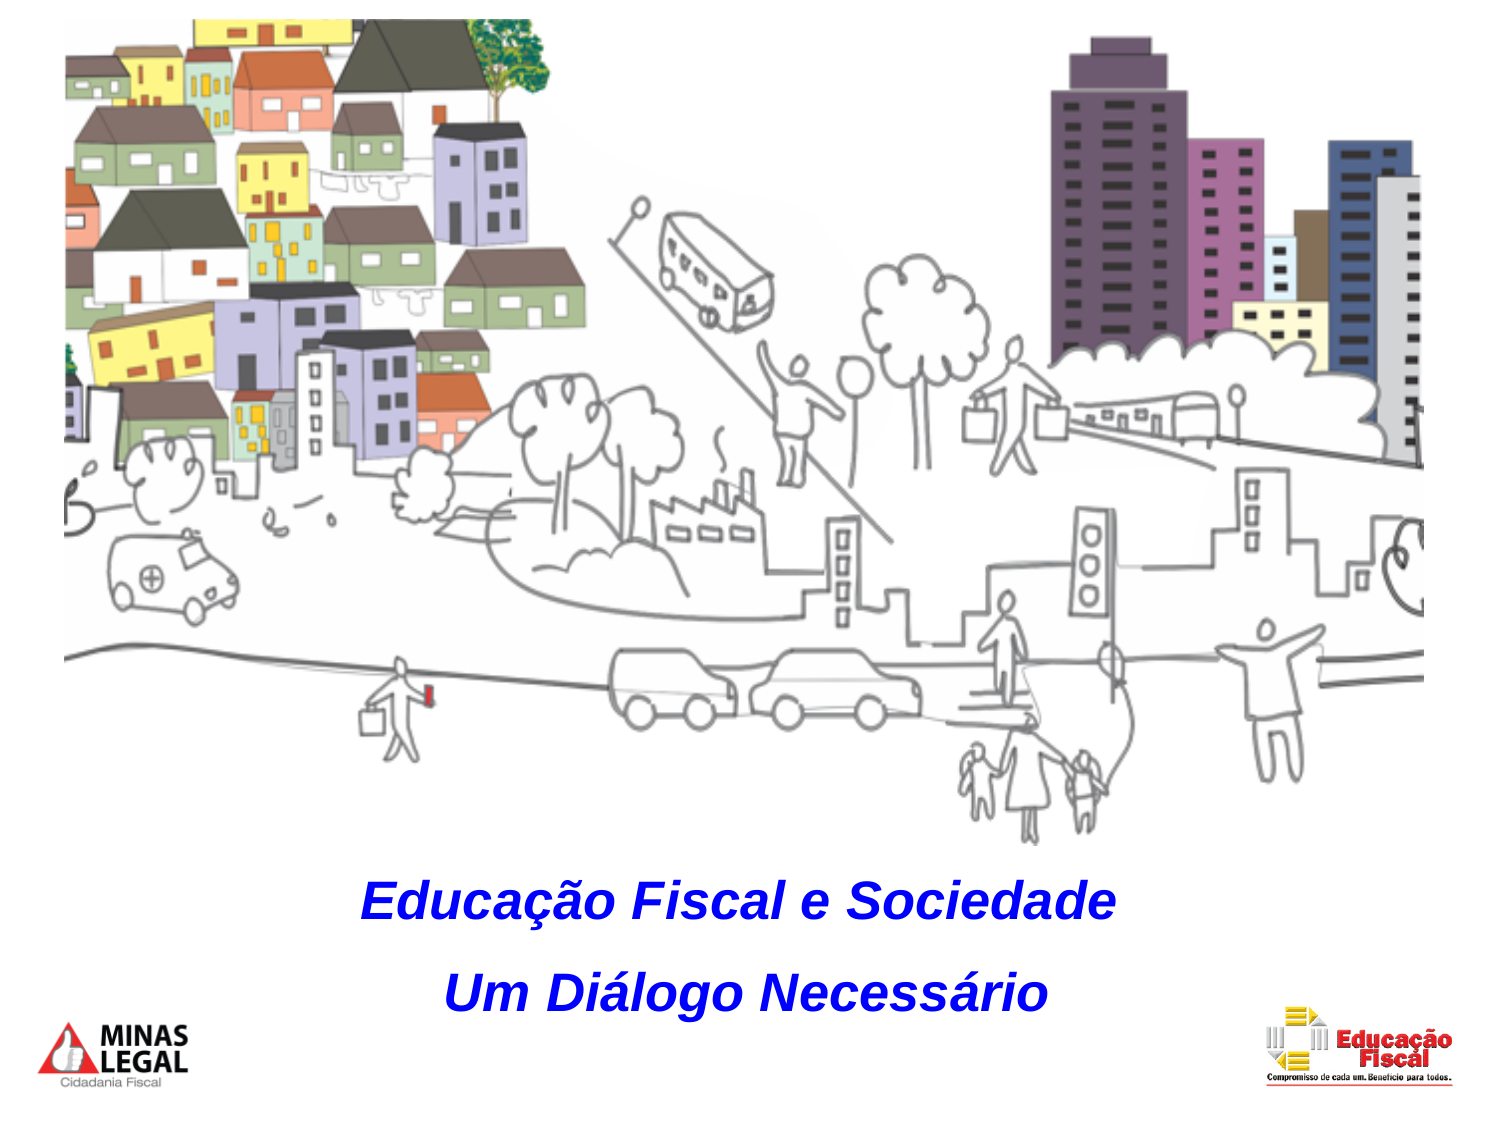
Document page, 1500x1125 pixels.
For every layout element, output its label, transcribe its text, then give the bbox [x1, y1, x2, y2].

picture [64, 18, 1424, 847]
picture [29, 1011, 194, 1098]
text_box Educação Fiscal e Sociedade Um Diálogo Necessário [0, 857, 1500, 1030]
picture [1257, 999, 1472, 1094]
